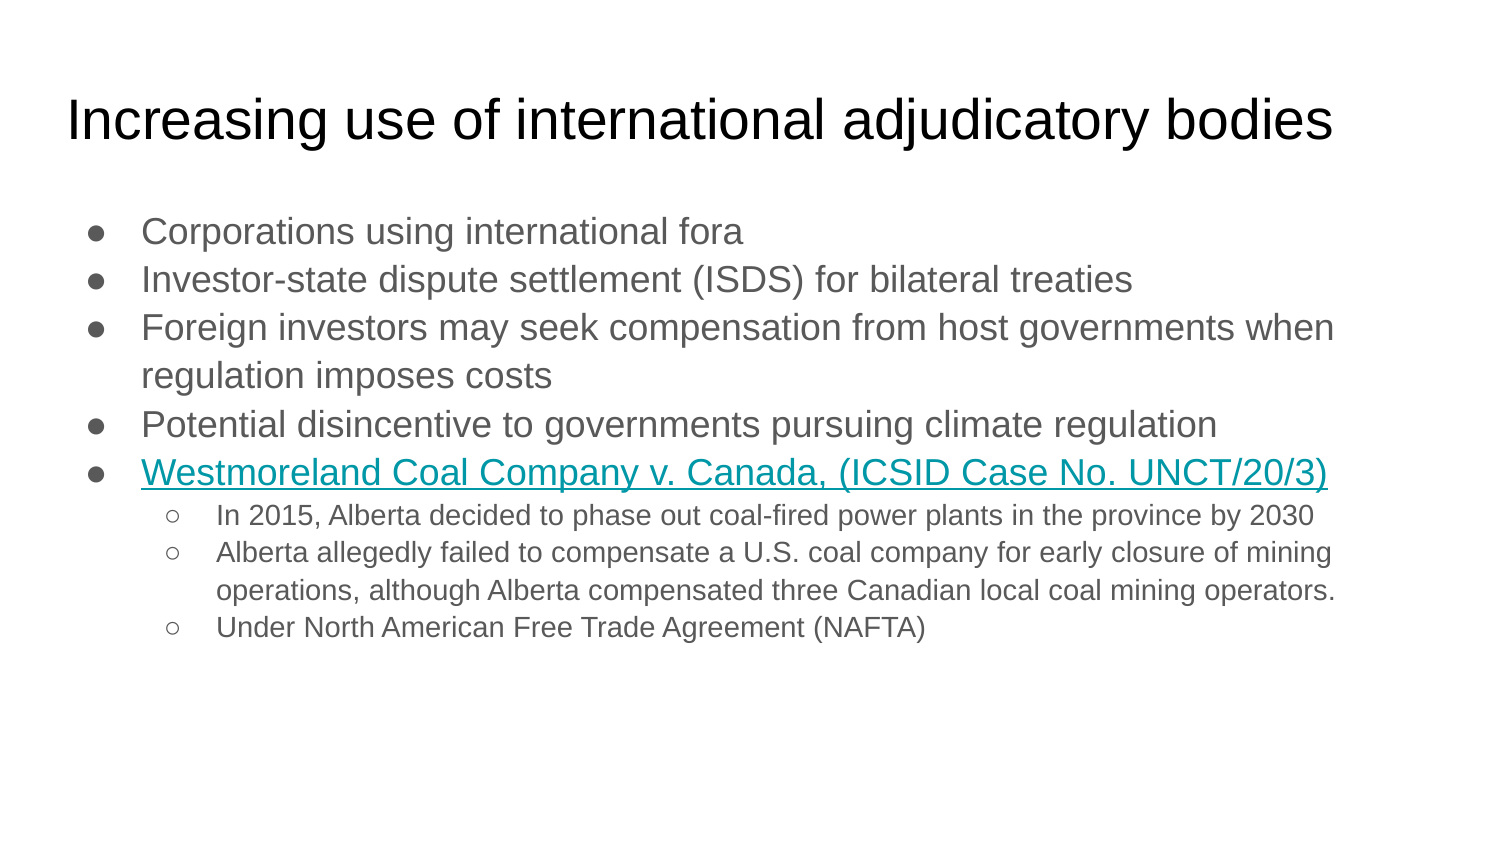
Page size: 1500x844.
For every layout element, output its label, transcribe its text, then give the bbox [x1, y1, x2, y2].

list Corporations using international fora Investor-state dispute settlement (ISDS) for bilateral treaties Foreign investors may seek compensation from host governments when regulation imposes costs Potential disincentive to governments pursuing climate regulation Westmoreland Coal Company v. Canada, (ICSID Case No. UNCT/20/3) In 2015, Alberta decided to phase out coal-fired power plants in the province by 2030 Alberta allegedly failed to compensate a U.S. coal company for early closure of mining operations, although Alberta compensated three Canadian local coal mining operators. Under North American Free Trade Agreement (NAFTA) [51, 189, 1449, 750]
title Increasing use of international adjudicatory bodies [51, 72, 1449, 167]
